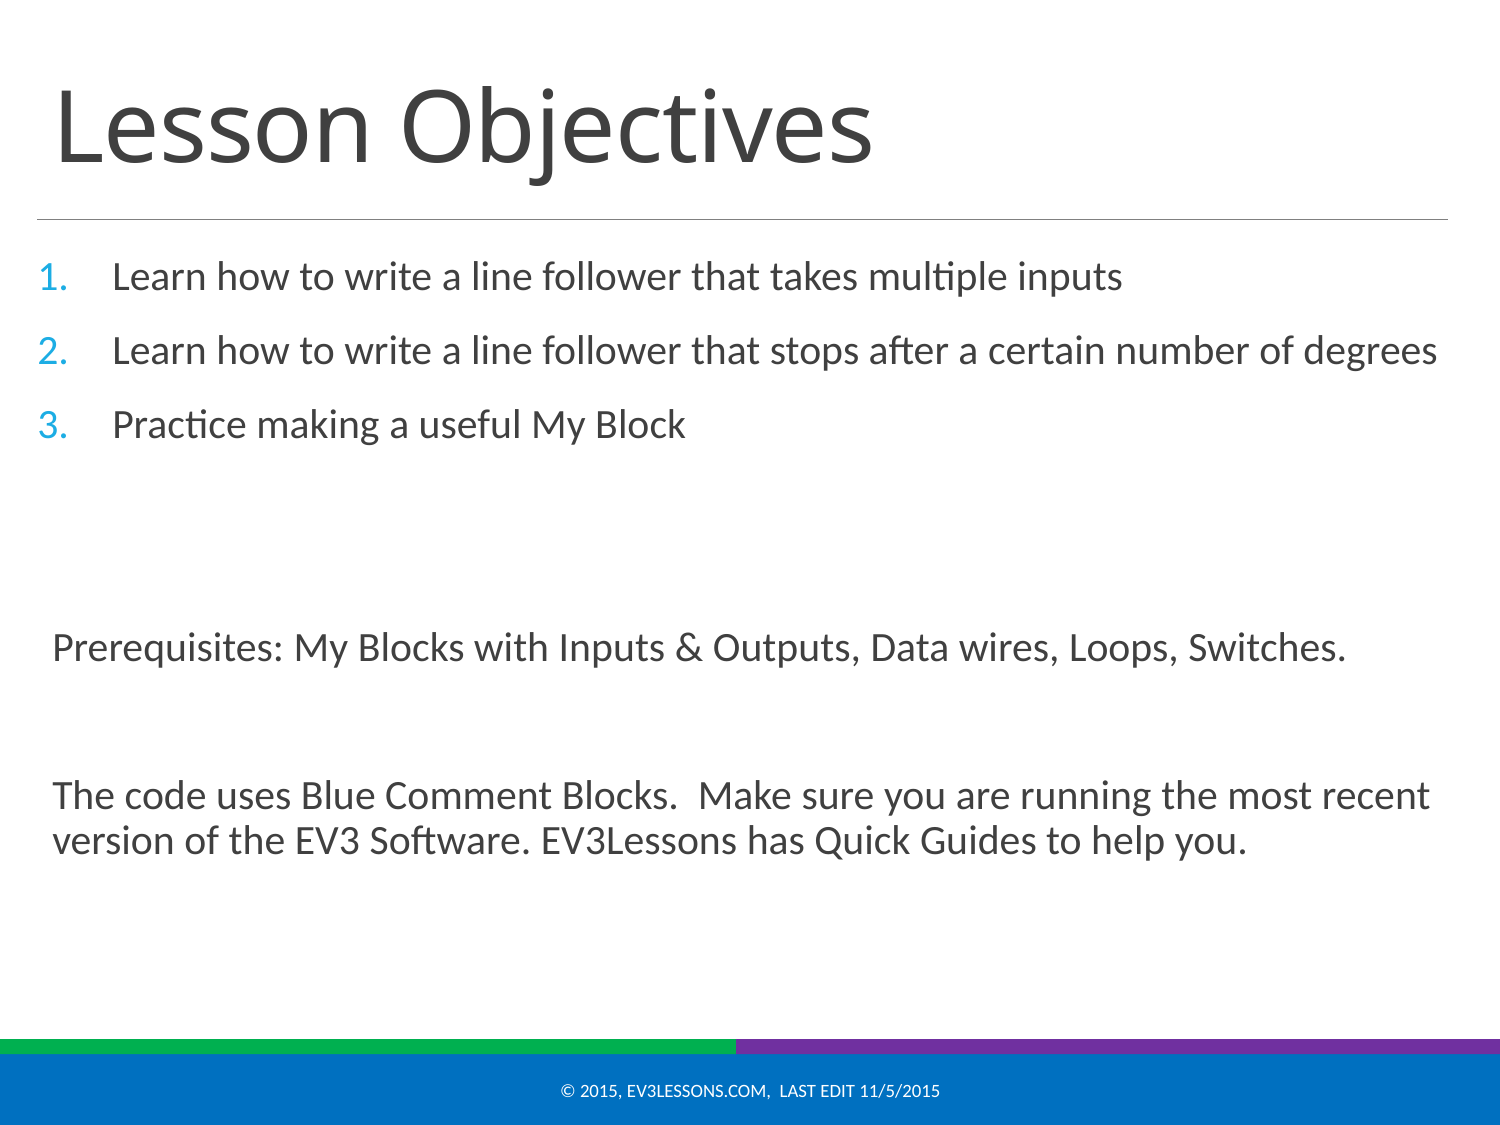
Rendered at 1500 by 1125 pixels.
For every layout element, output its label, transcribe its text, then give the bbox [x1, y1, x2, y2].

list Learn how to write a line follower that takes multiple inputs Learn how to write a line follower that stops after a certain number of degrees Practice making a useful My Block Prerequisites: My Blocks with Inputs & Outputs, Data wires, Loops, Switches. The code uses Blue Comment Blocks. Make sure you are running the most recent version of the EV3 Software. EV3Lessons has Quick Guides to help you. [37, 246, 1448, 1011]
footer © 2015, EV3Lessons.com, Last edit 11/5/2015 [453, 1059, 1047, 1120]
title Lesson Objectives [37, 47, 1448, 191]
